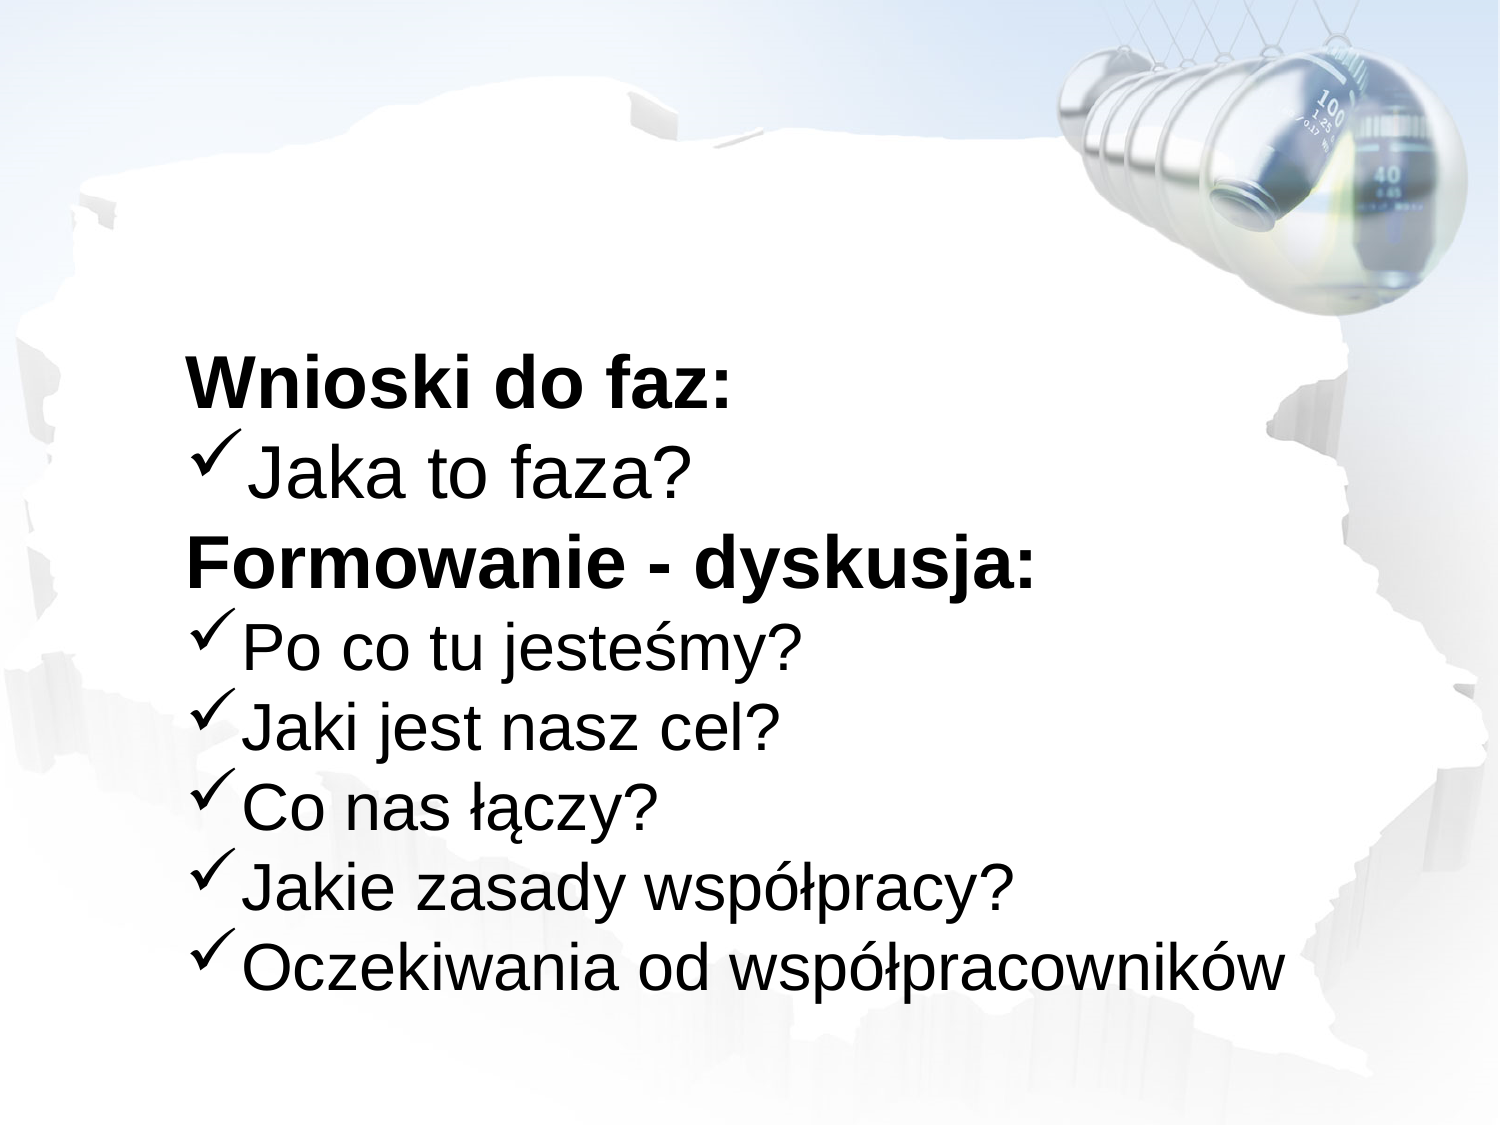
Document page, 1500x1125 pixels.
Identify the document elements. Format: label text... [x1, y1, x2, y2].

picture [0, 0, 1500, 1125]
text_box Wnioski do faz: Jaka to faza? Formowanie - dyskusja: Po co tu jesteśmy? Jaki jest nasz cel? Co nas łączy? Jakie zasady współpracy? Oczekiwania od współpracowników [171, 326, 1341, 1011]
list [76, 172, 1427, 1125]
